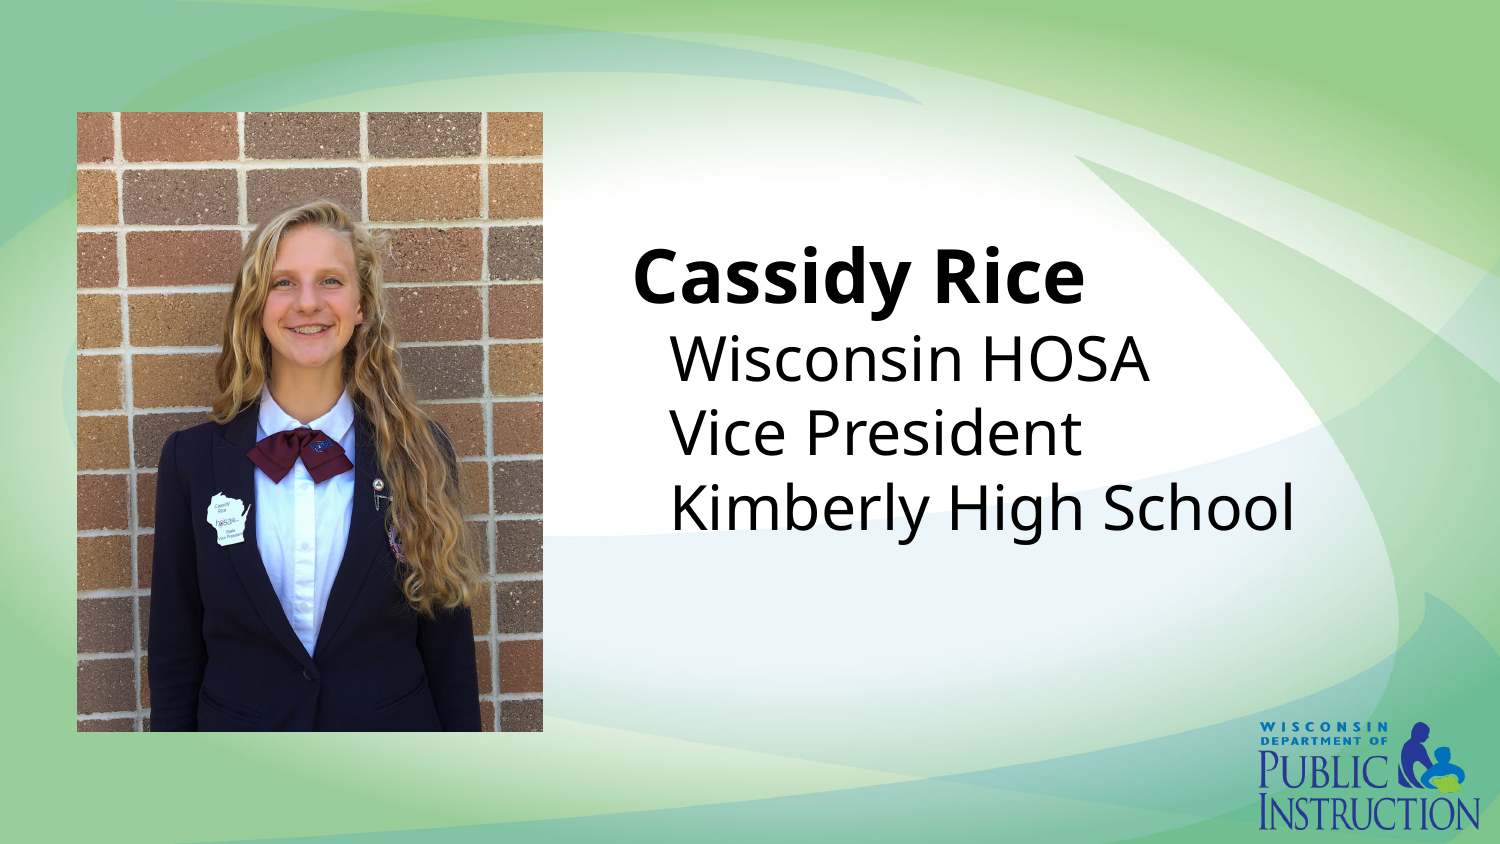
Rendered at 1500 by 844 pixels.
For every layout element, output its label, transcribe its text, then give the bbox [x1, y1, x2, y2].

picture [0, 0, 1500, 844]
list Cassidy Rice Wisconsin HOSA Vice President Kimberly High School [616, 213, 1460, 631]
